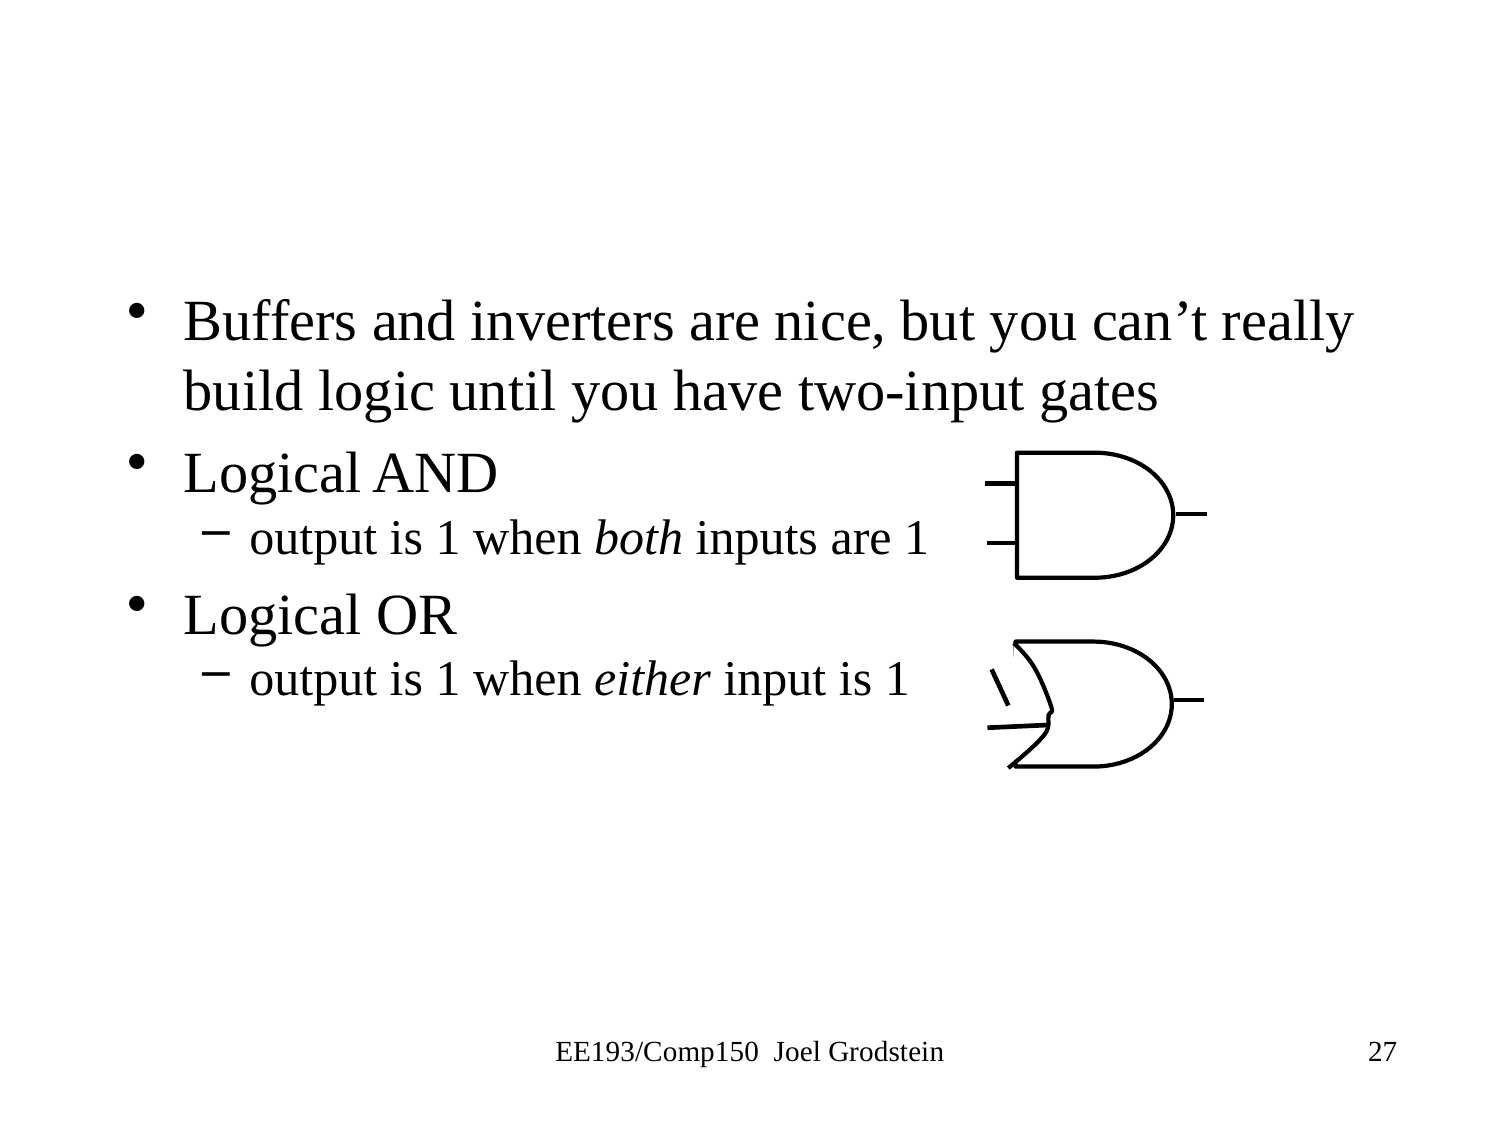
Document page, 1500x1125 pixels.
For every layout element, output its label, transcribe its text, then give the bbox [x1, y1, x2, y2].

footer EE193/Comp150 Joel Grodstein [512, 1024, 988, 1101]
text_box [1014, 450, 1176, 580]
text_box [987, 641, 1205, 769]
list Buffers and inverters are nice, but you can’t really build logic until you have two-input gates Logical AND output is 1 when both inputs are 1 Logical OR output is 1 when either input is 1 [112, 275, 1388, 1000]
